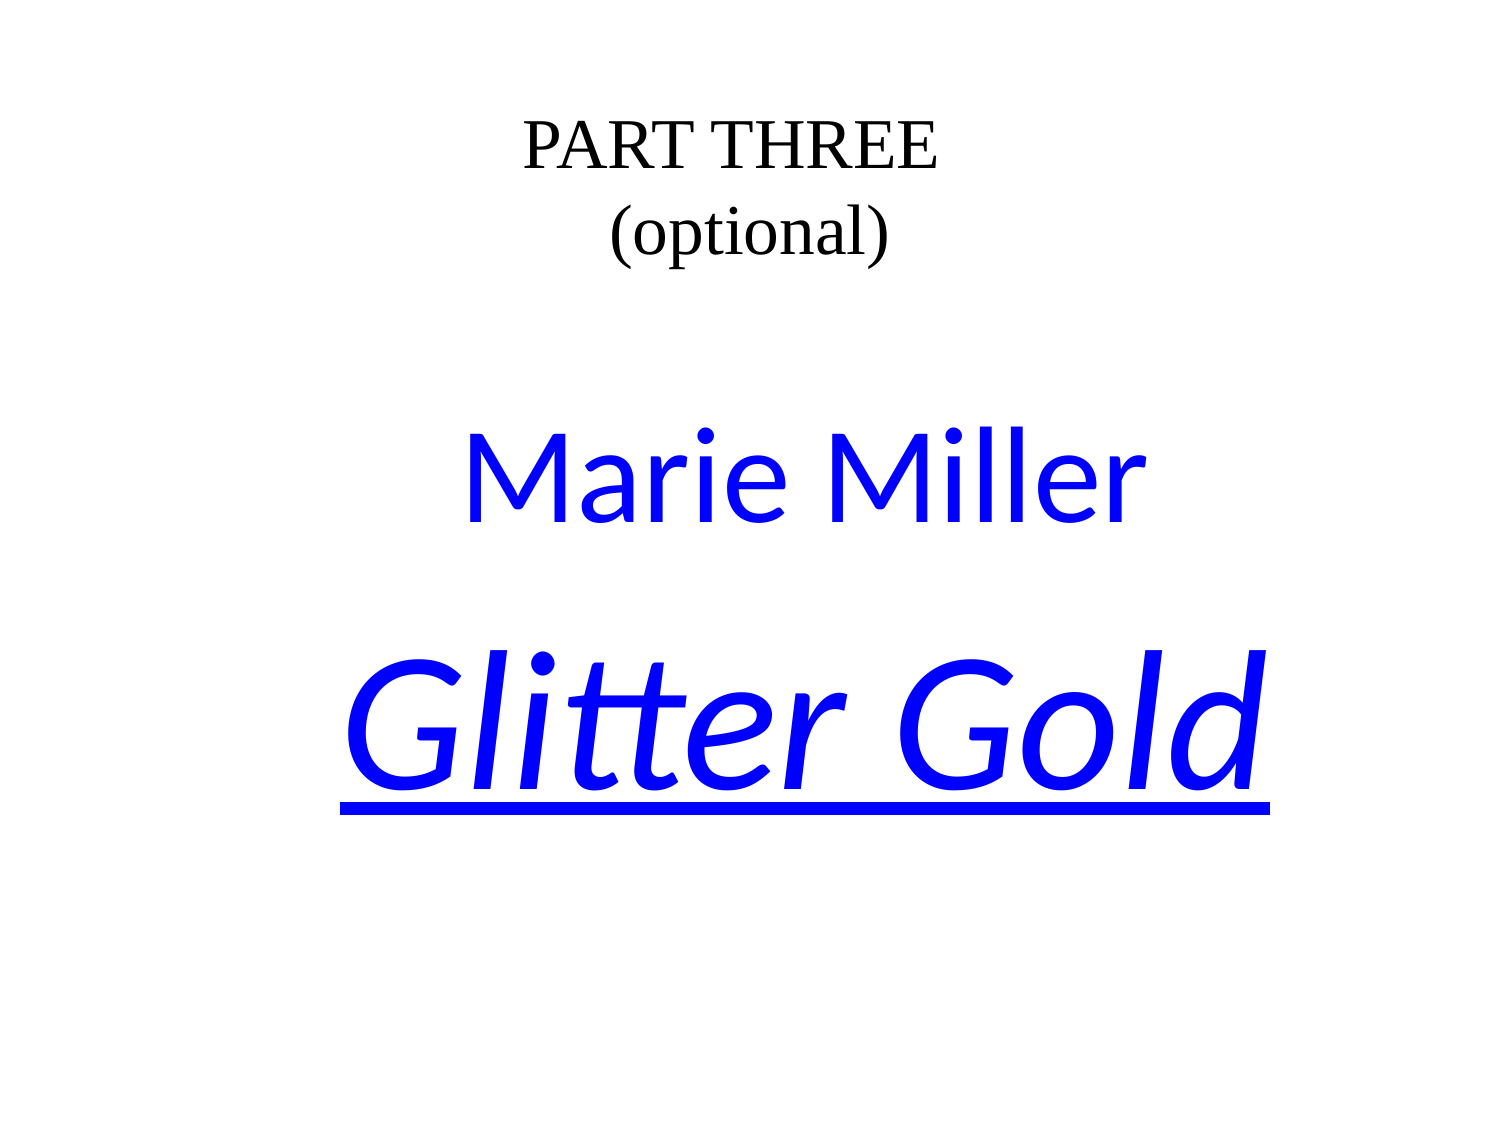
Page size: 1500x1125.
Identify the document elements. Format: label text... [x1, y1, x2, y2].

title PART THREE (optional) [75, 88, 1425, 277]
text_box Marie Miller Glitter Gold [186, 377, 1424, 837]
